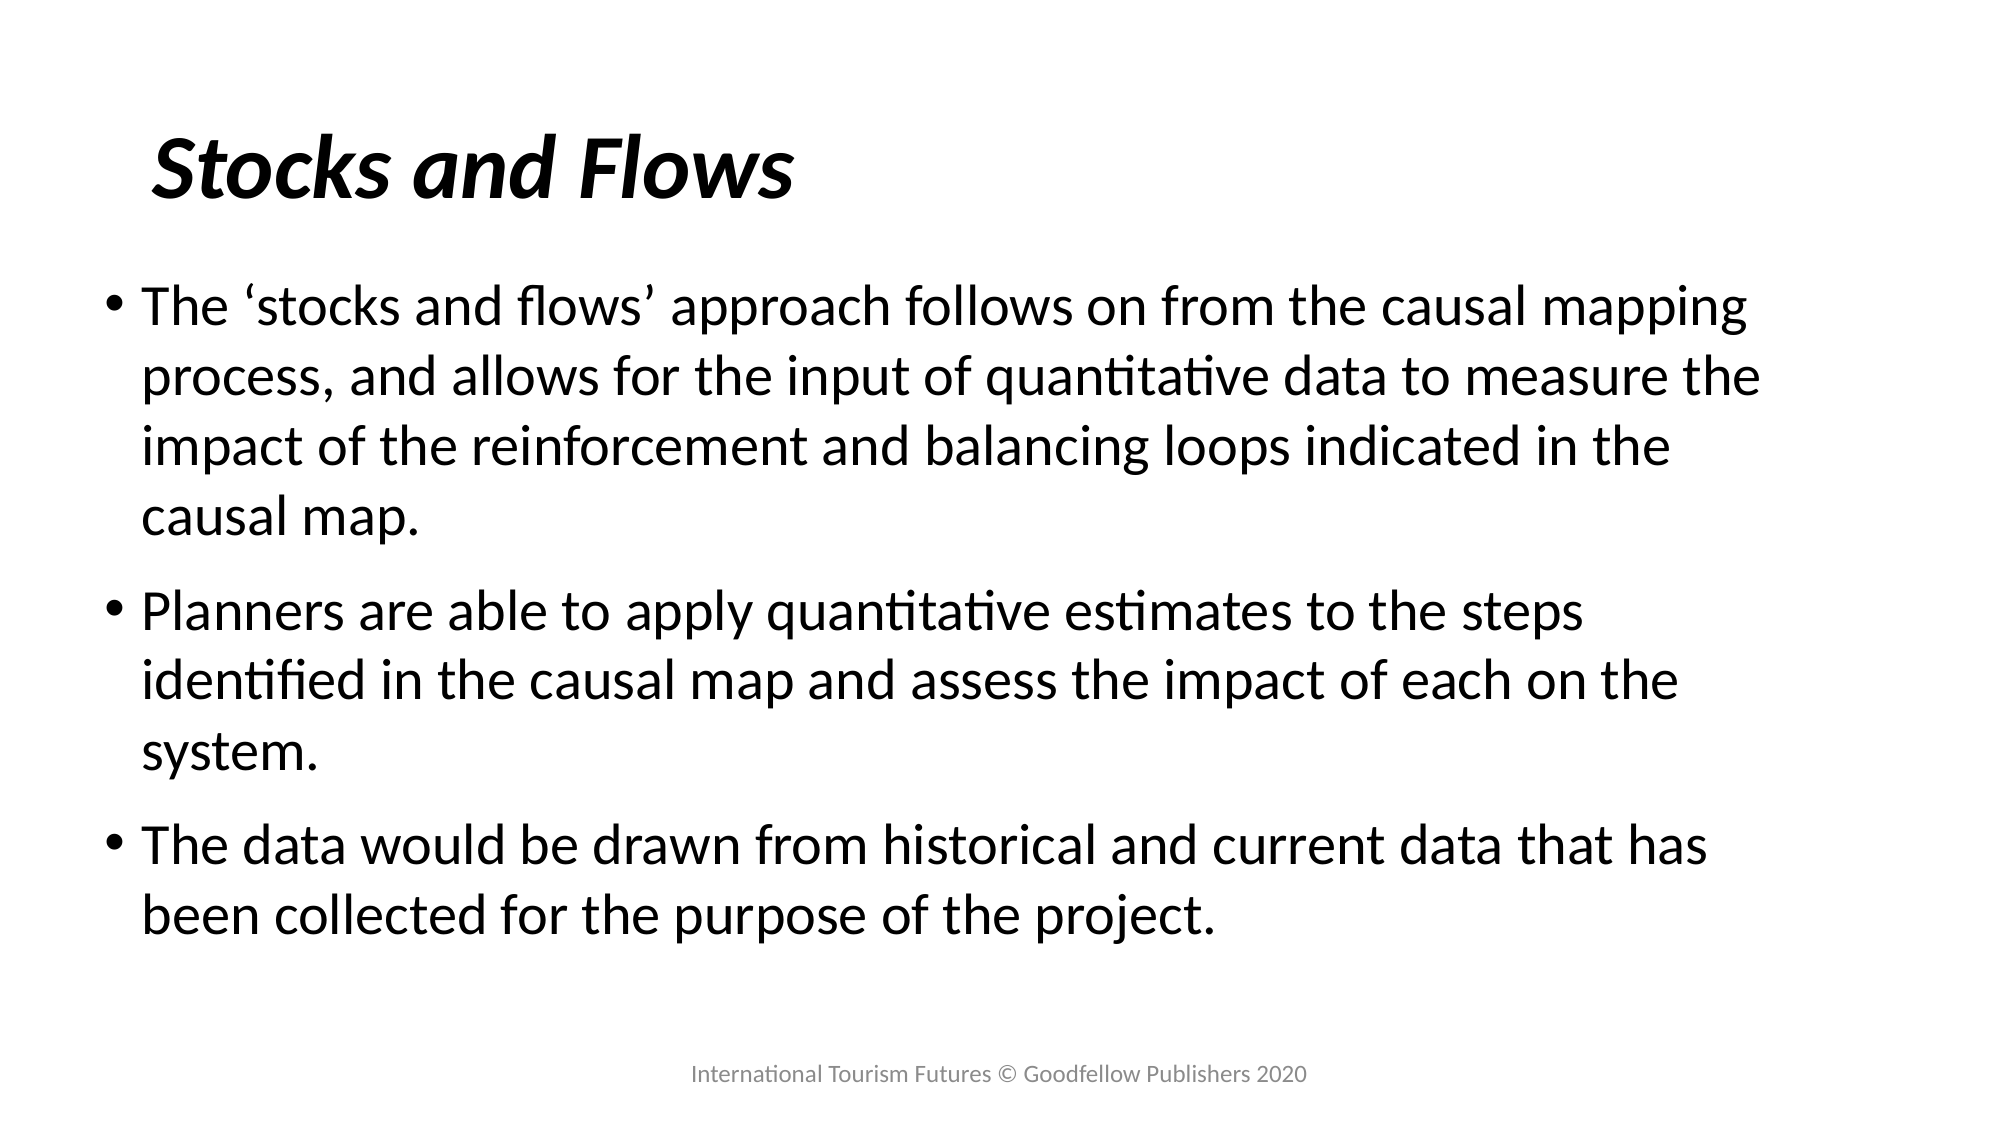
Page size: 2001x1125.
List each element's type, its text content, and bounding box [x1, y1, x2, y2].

list The ‘stocks and flows’ approach follows on from the causal mapping process, and allows for the input of quantitative data to measure the impact of the reinforcement and balancing loops indicated in the causal map. Planners are able to apply quantitative estimates to the steps identified in the causal map and assess the impact of each on the system. The data would be drawn from historical and current data that has been collected for the purpose of the project. [89, 260, 1815, 996]
footer International Tourism Futures © Goodfellow Publishers 2020 [662, 1042, 1338, 1103]
title Stocks and Flows [137, 59, 1863, 278]
